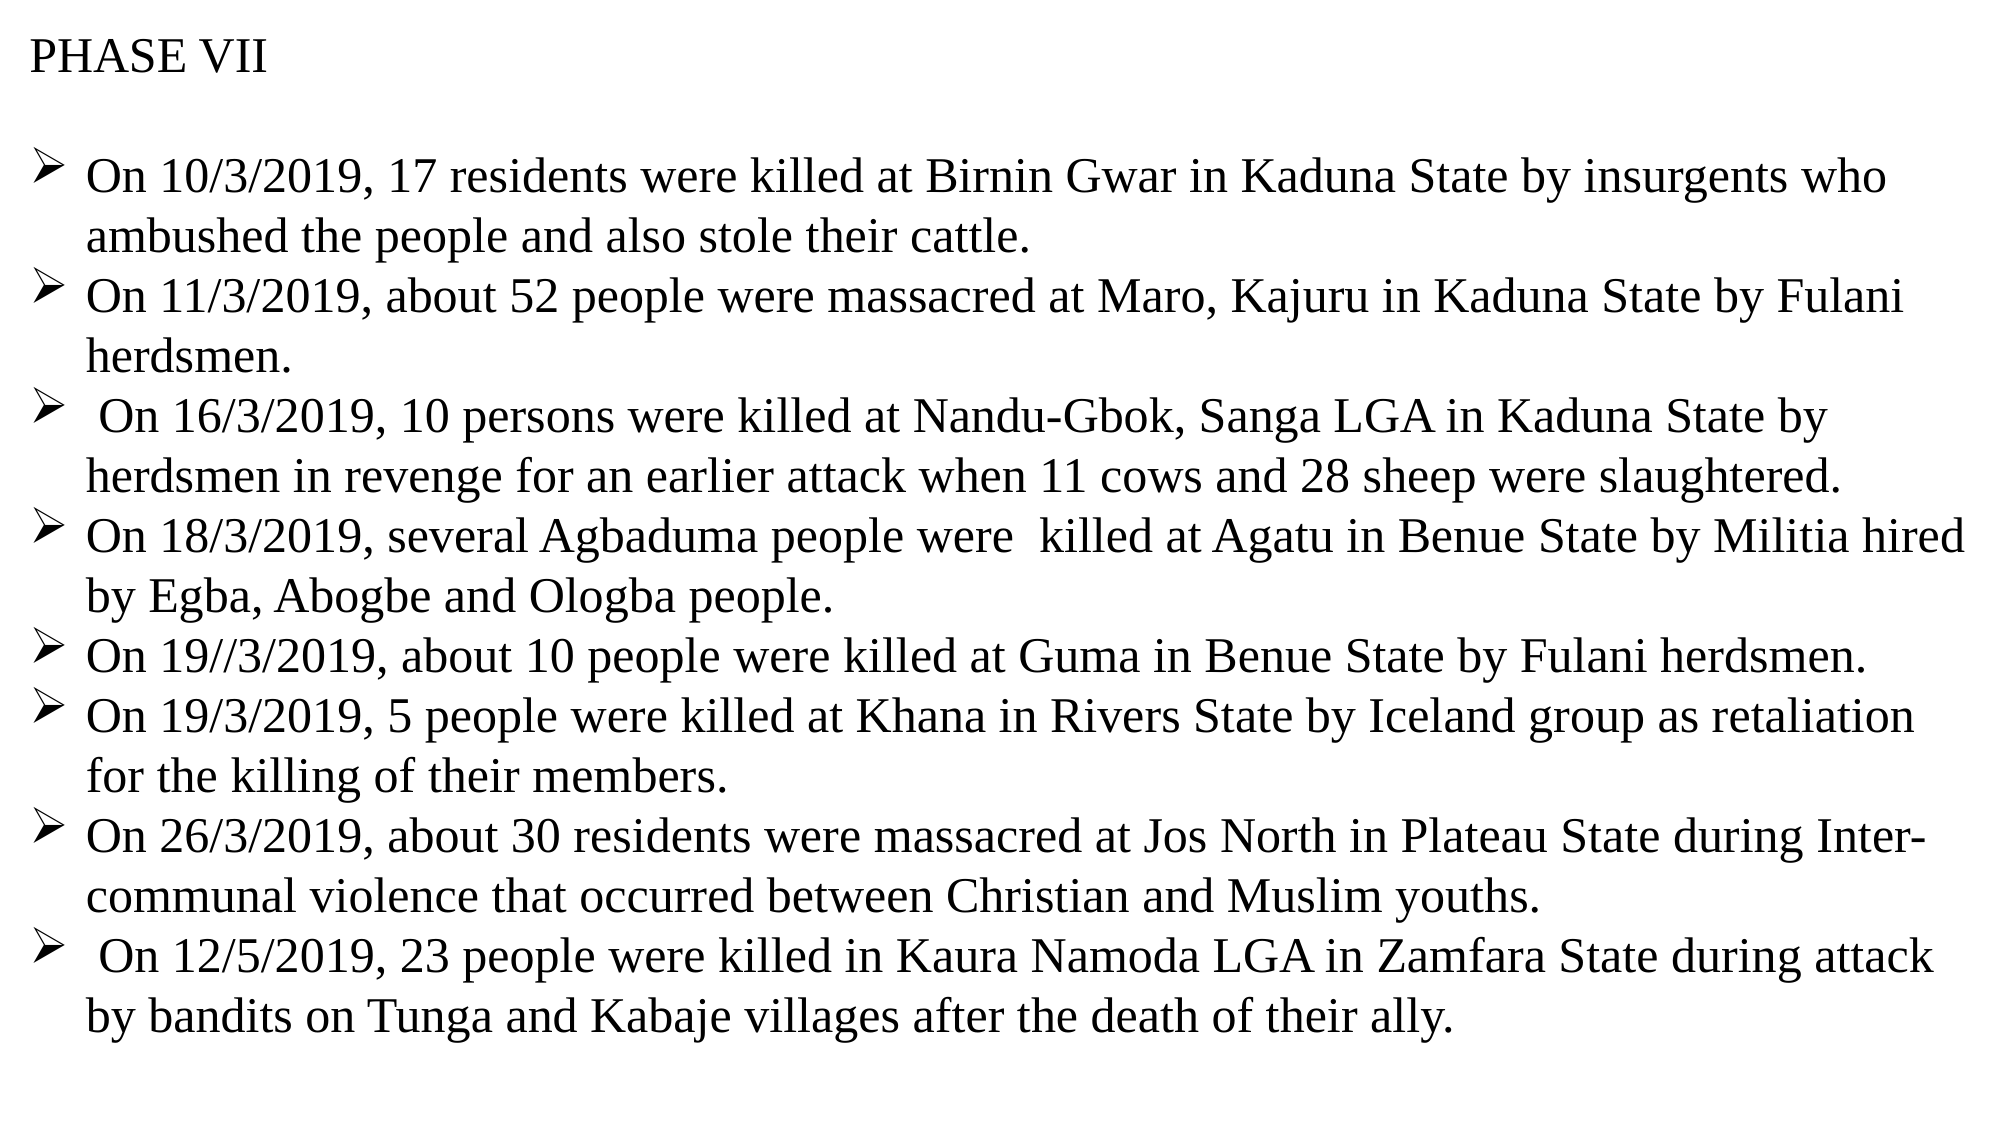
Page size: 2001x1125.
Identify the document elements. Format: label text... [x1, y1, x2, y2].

text_box PHASE VII On 10/3/2019, 17 residents were killed at Birnin Gwar in Kaduna State by insurgents who ambushed the people and also stole their cattle. On 11/3/2019, about 52 people were massacred at Maro, Kajuru in Kaduna State by Fulani herdsmen. On 16/3/2019, 10 persons were killed at Nandu-Gbok, Sanga LGA in Kaduna State by herdsmen in revenge for an earlier attack when 11 cows and 28 sheep were slaughtered. On 18/3/2019, several Agbaduma people were killed at Agatu in Benue State by Militia hired by Egba, Abogbe and Ologba people. On 19//3/2019, about 10 people were killed at Guma in Benue State by Fulani herdsmen. On 19/3/2019, 5 people were killed at Khana in Rivers State by Iceland group as retaliation for the killing of their members. On 26/3/2019, about 30 residents were massacred at Jos North in Plateau State during Inter-communal violence that occurred between Christian and Muslim youths. On 12/5/2019, 23 people were killed in Kaura Namoda LGA in Zamfara State during attack by bandits on Tunga and Kabaje villages after the death of their ally. [14, 14, 2000, 1125]
